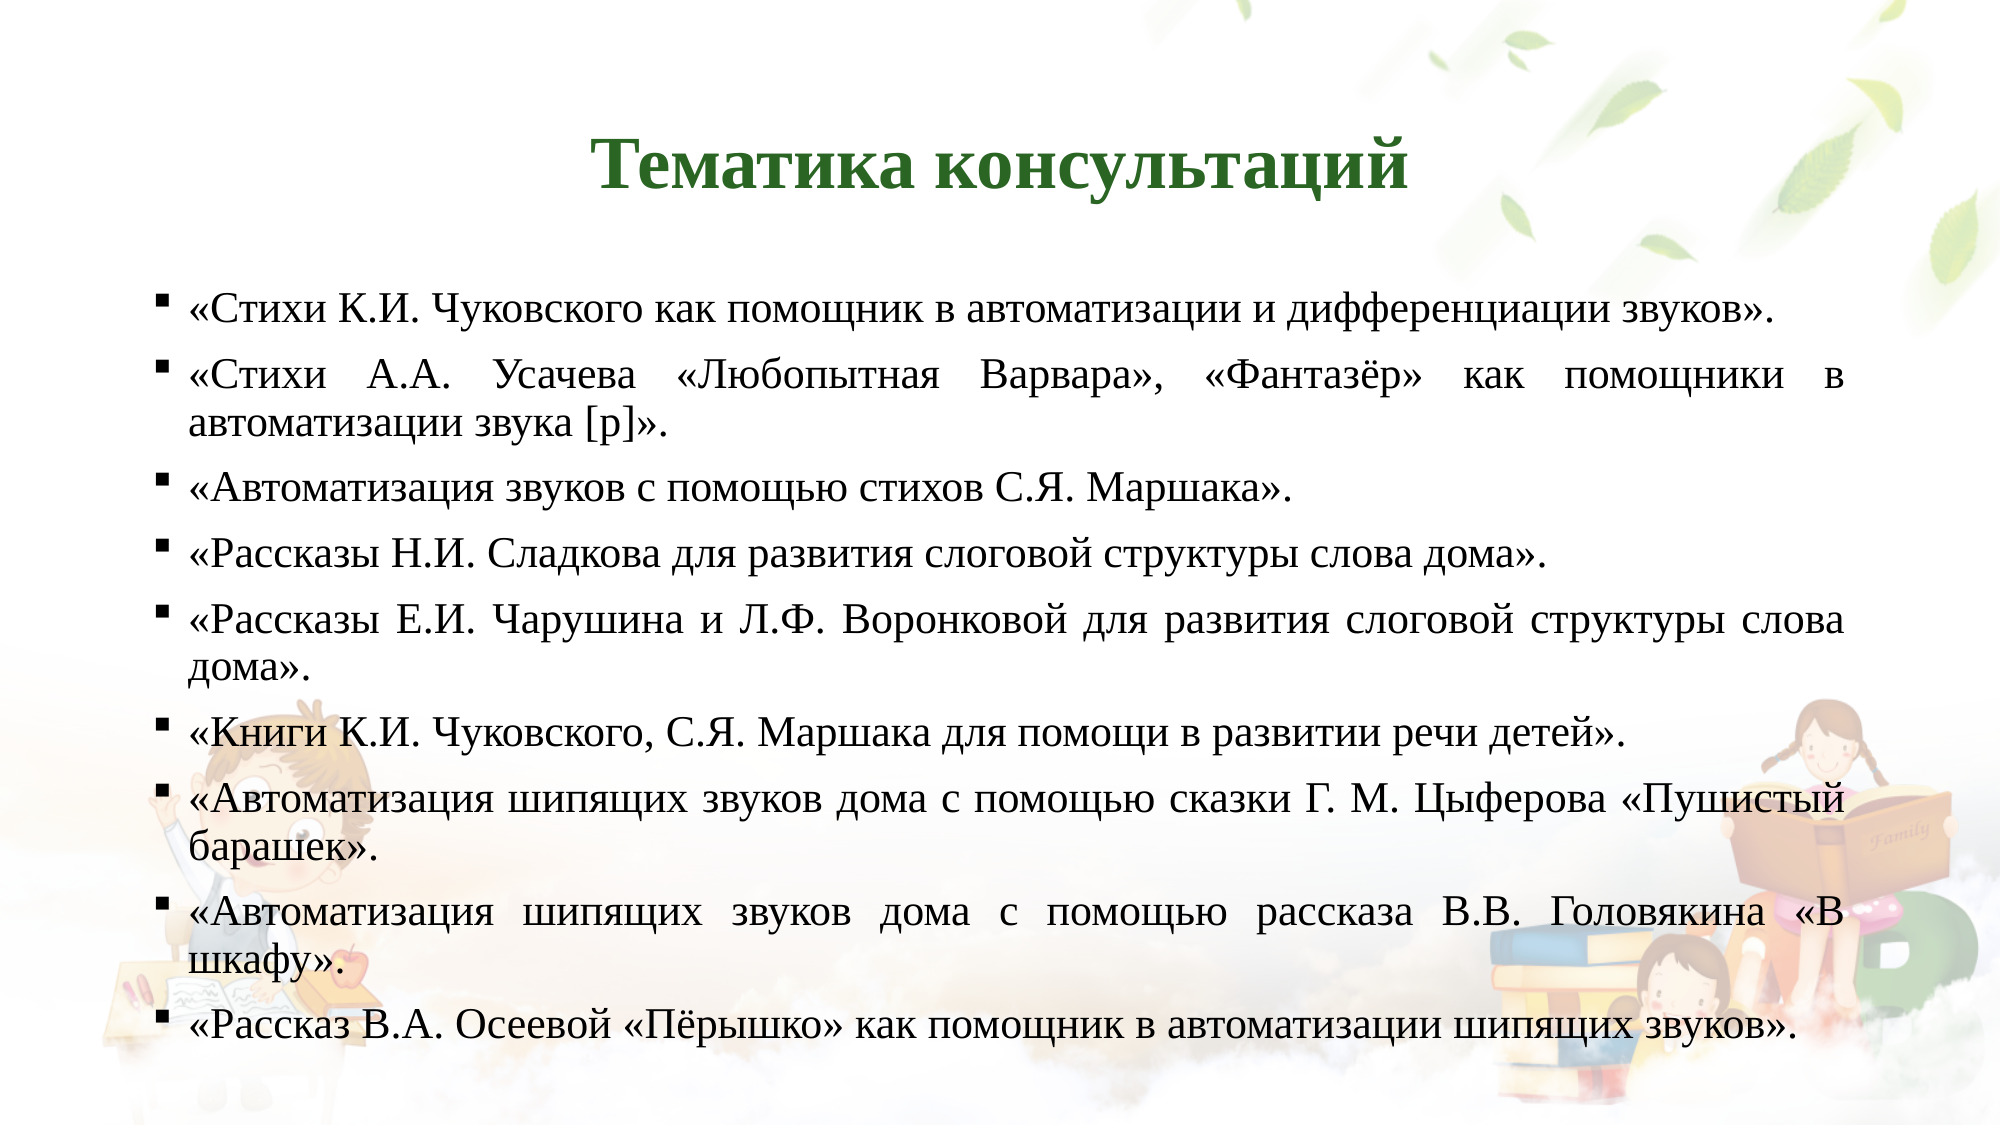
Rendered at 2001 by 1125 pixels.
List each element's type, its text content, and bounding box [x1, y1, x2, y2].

list «Стихи К.И. Чуковского как помощник в автоматизации и дифференциации звуков». «Стихи А.А. Усачева «Любопытная Варвара», «Фантазёр» как помощники в автоматизации звука [р]». «Автоматизация звуков с помощью стихов С.Я. Маршака». «Рассказы Н.И. Сладкова для развития слоговой структуры слова дома». «Рассказы Е.И. Чарушина и Л.Ф. Воронковой для развития слоговой структуры слова дома». «Книги К.И. Чуковского, С.Я. Маршака для помощи в развитии речи детей». «Автоматизация шипящих звуков дома с помощью сказки Г. М. Цыферова «Пушистый барашек». «Автоматизация шипящих звуков дома с помощью рассказа В.В. Головякина «В шкафу». «Рассказ В.А. Осеевой «Пёрышко» как помощник в автоматизации шипящих звуков». [137, 277, 1863, 1066]
title Тематика консультаций [137, 59, 1863, 277]
